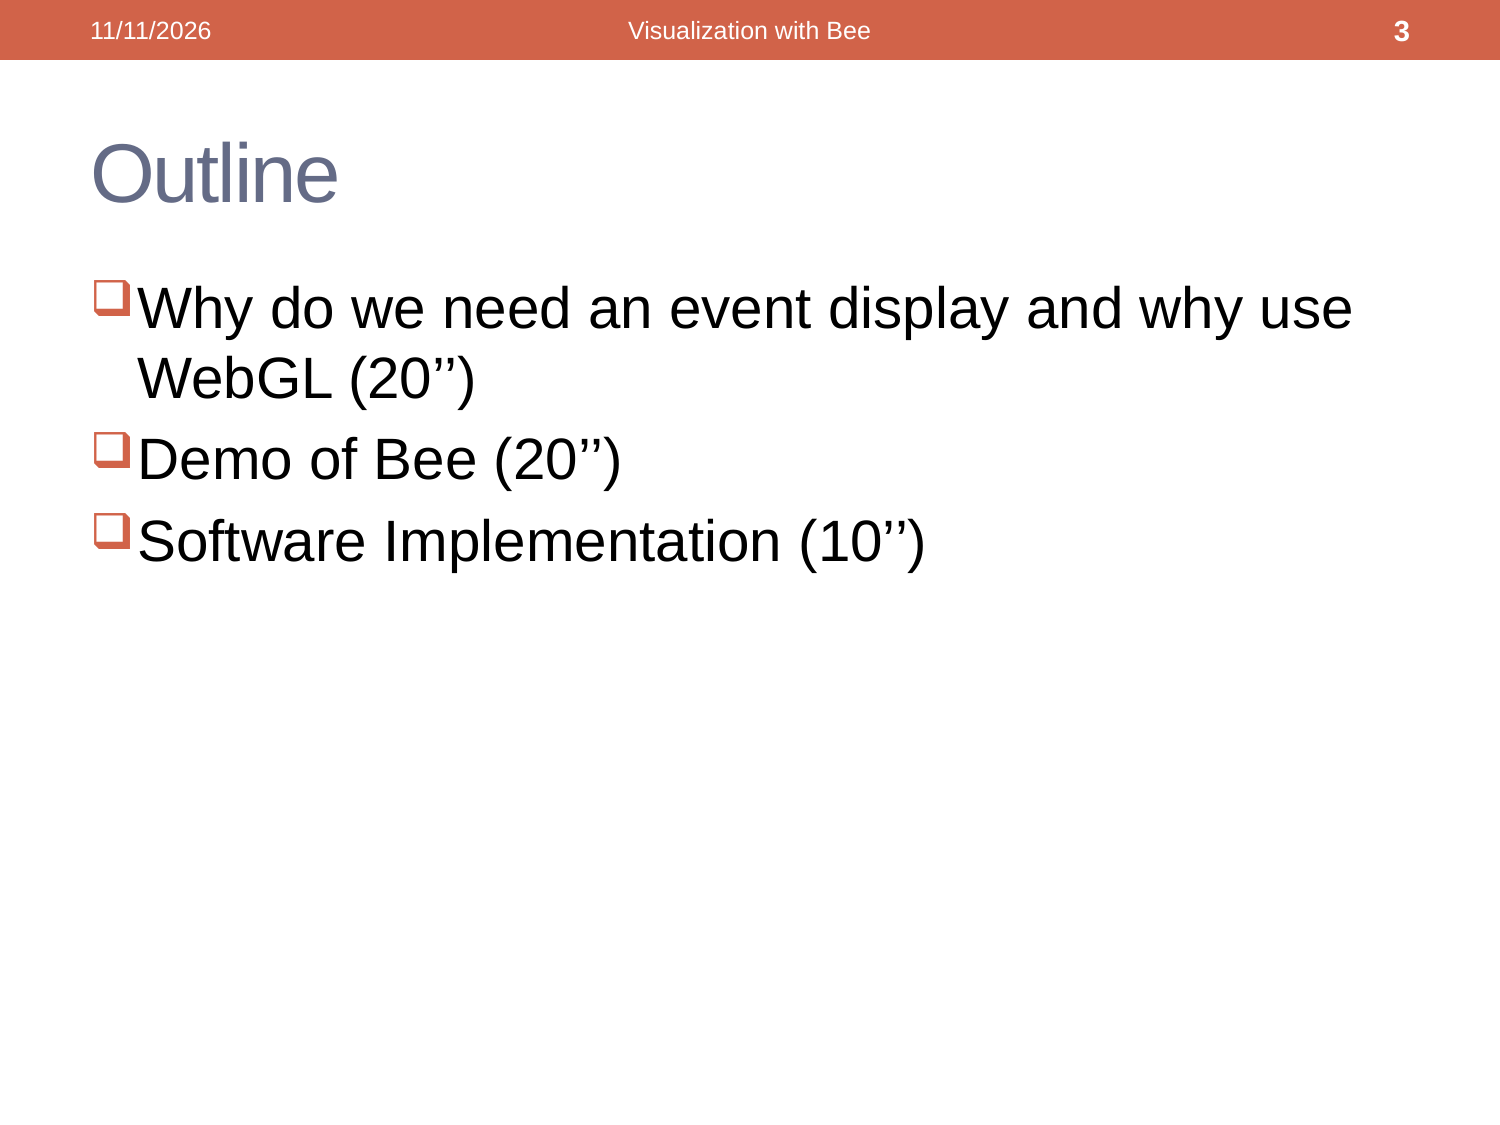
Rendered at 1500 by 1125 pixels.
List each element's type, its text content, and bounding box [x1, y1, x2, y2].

title Outline [75, 87, 1425, 250]
footer Visualization with Bee [75, 3, 1425, 57]
list Why do we need an event display and why use WebGL (20’’) Demo of Bee (20’’) Software Implementation (10’’) [75, 262, 1425, 1063]
